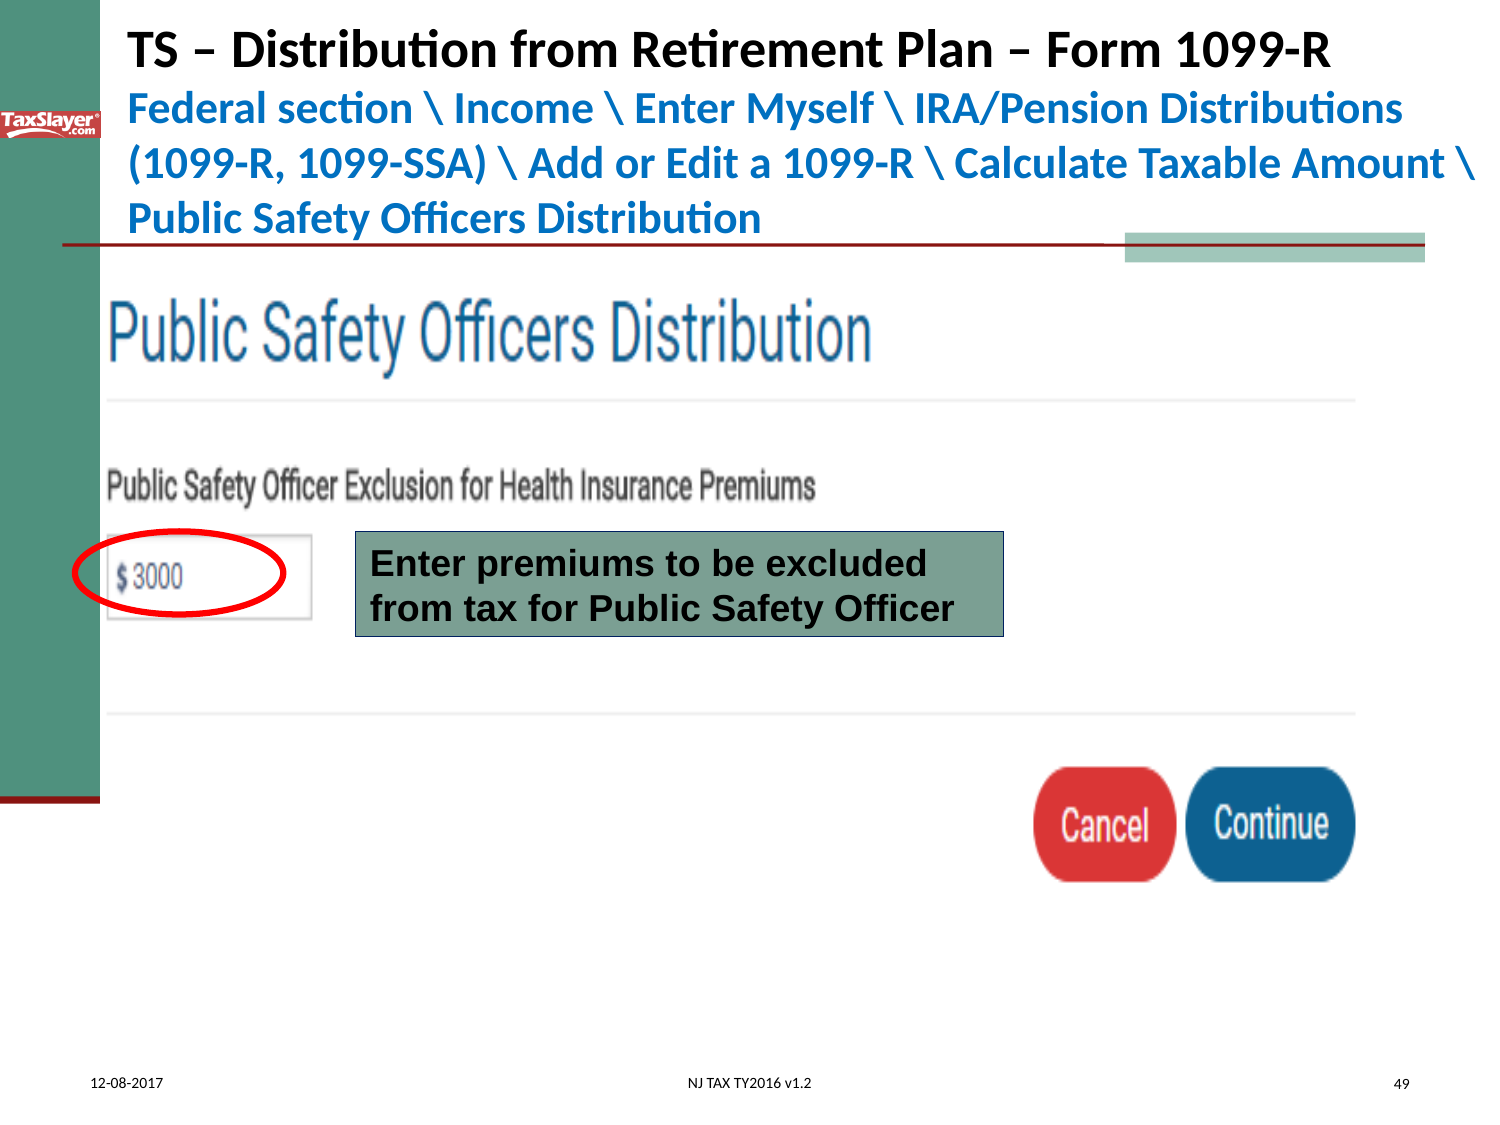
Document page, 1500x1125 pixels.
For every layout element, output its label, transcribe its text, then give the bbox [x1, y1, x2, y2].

slide_number 49 [1112, 1049, 1426, 1101]
text_box [74, 548, 95, 598]
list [100, 282, 1363, 903]
picture [0, 110, 101, 139]
title TS – Distribution from Retirement Plan – Form 1099-R Federal section \ Income \ Enter Myself \ IRA/Pension Distributions (1099-R, 1099-SSA) \ Add or Edit a 1099-R \ Calculate Taxable Amount \ Public Safety Officers Distribution [112, 22, 1500, 234]
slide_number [74, 1049, 401, 1100]
footer NJ TAX TY2016 v1.2 [496, 1050, 1004, 1100]
